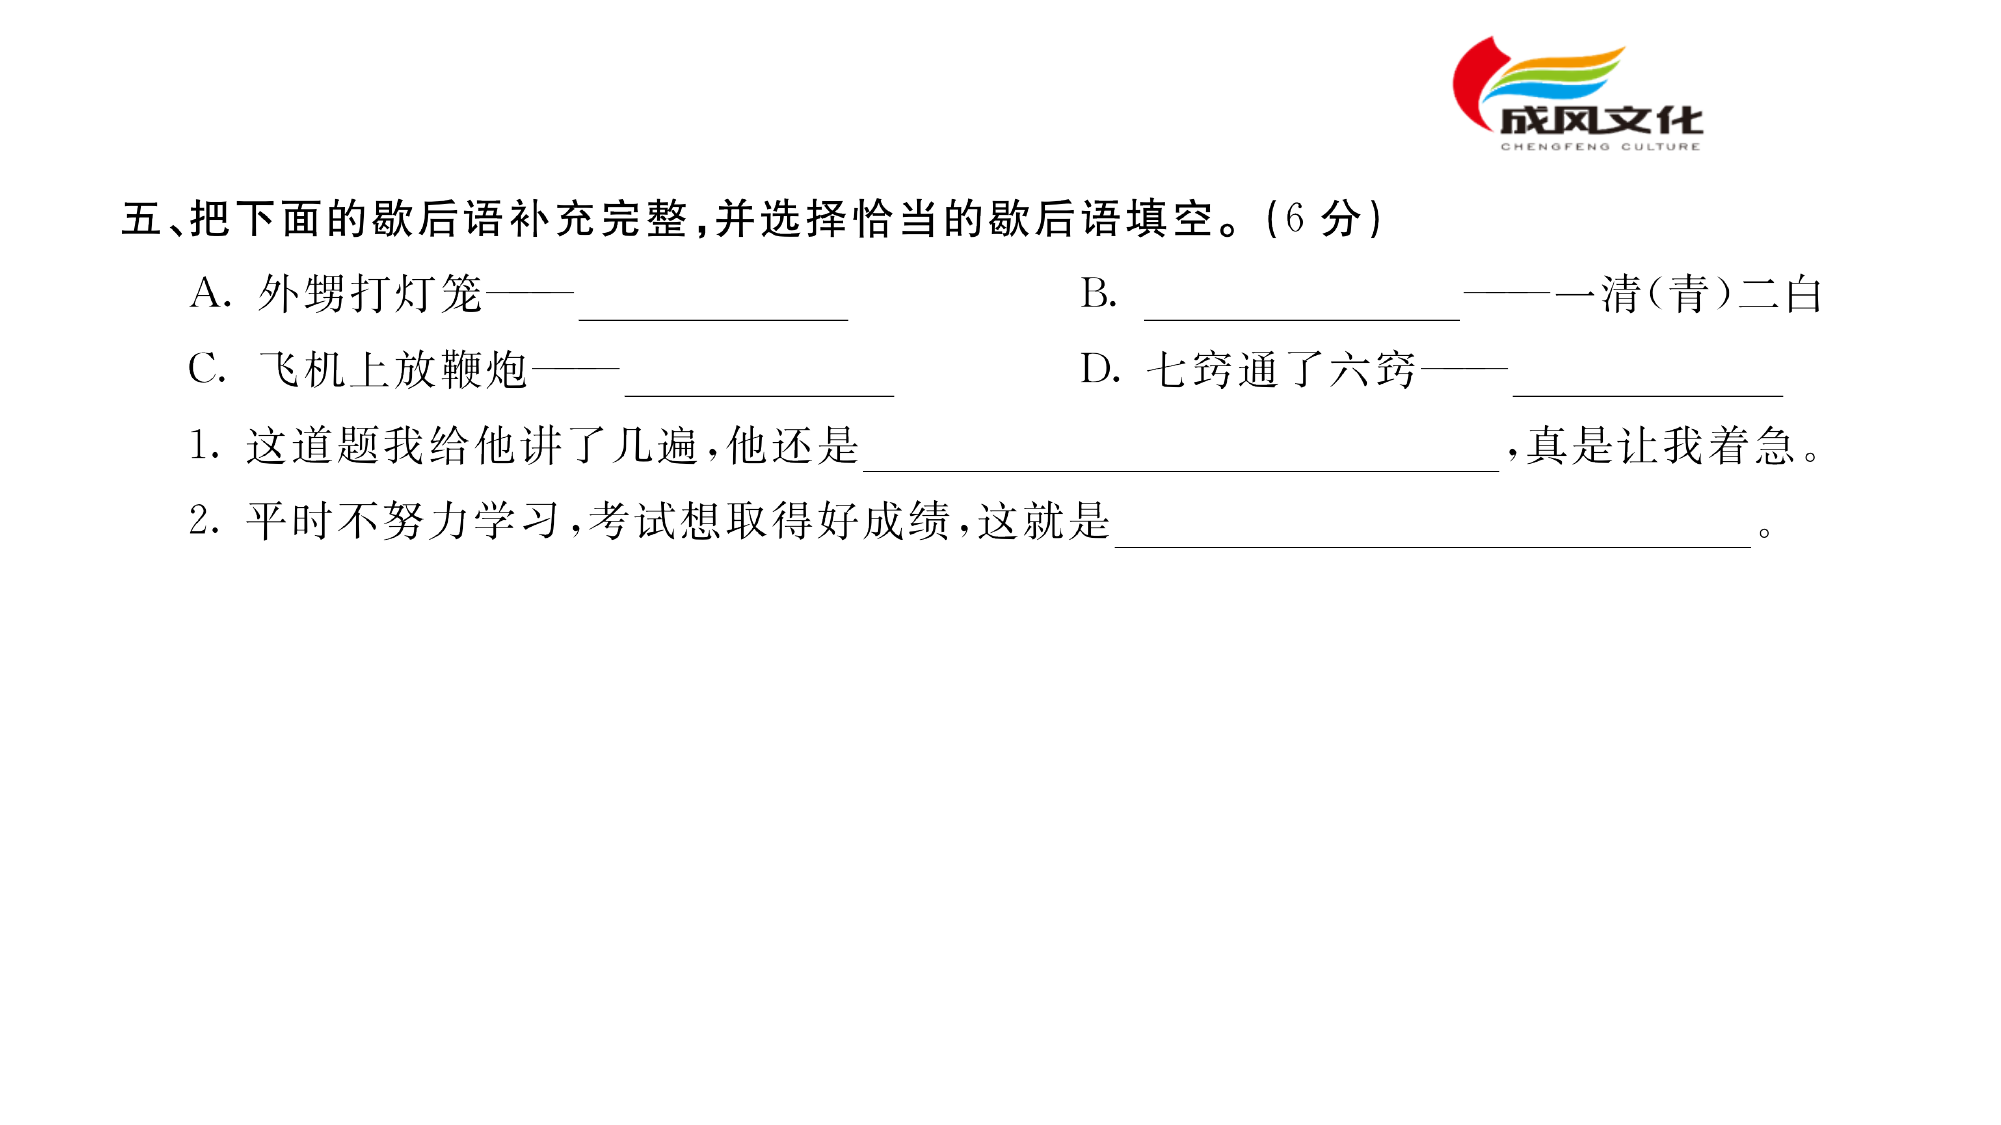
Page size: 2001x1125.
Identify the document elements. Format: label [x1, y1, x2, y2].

picture [118, 30, 2000, 560]
